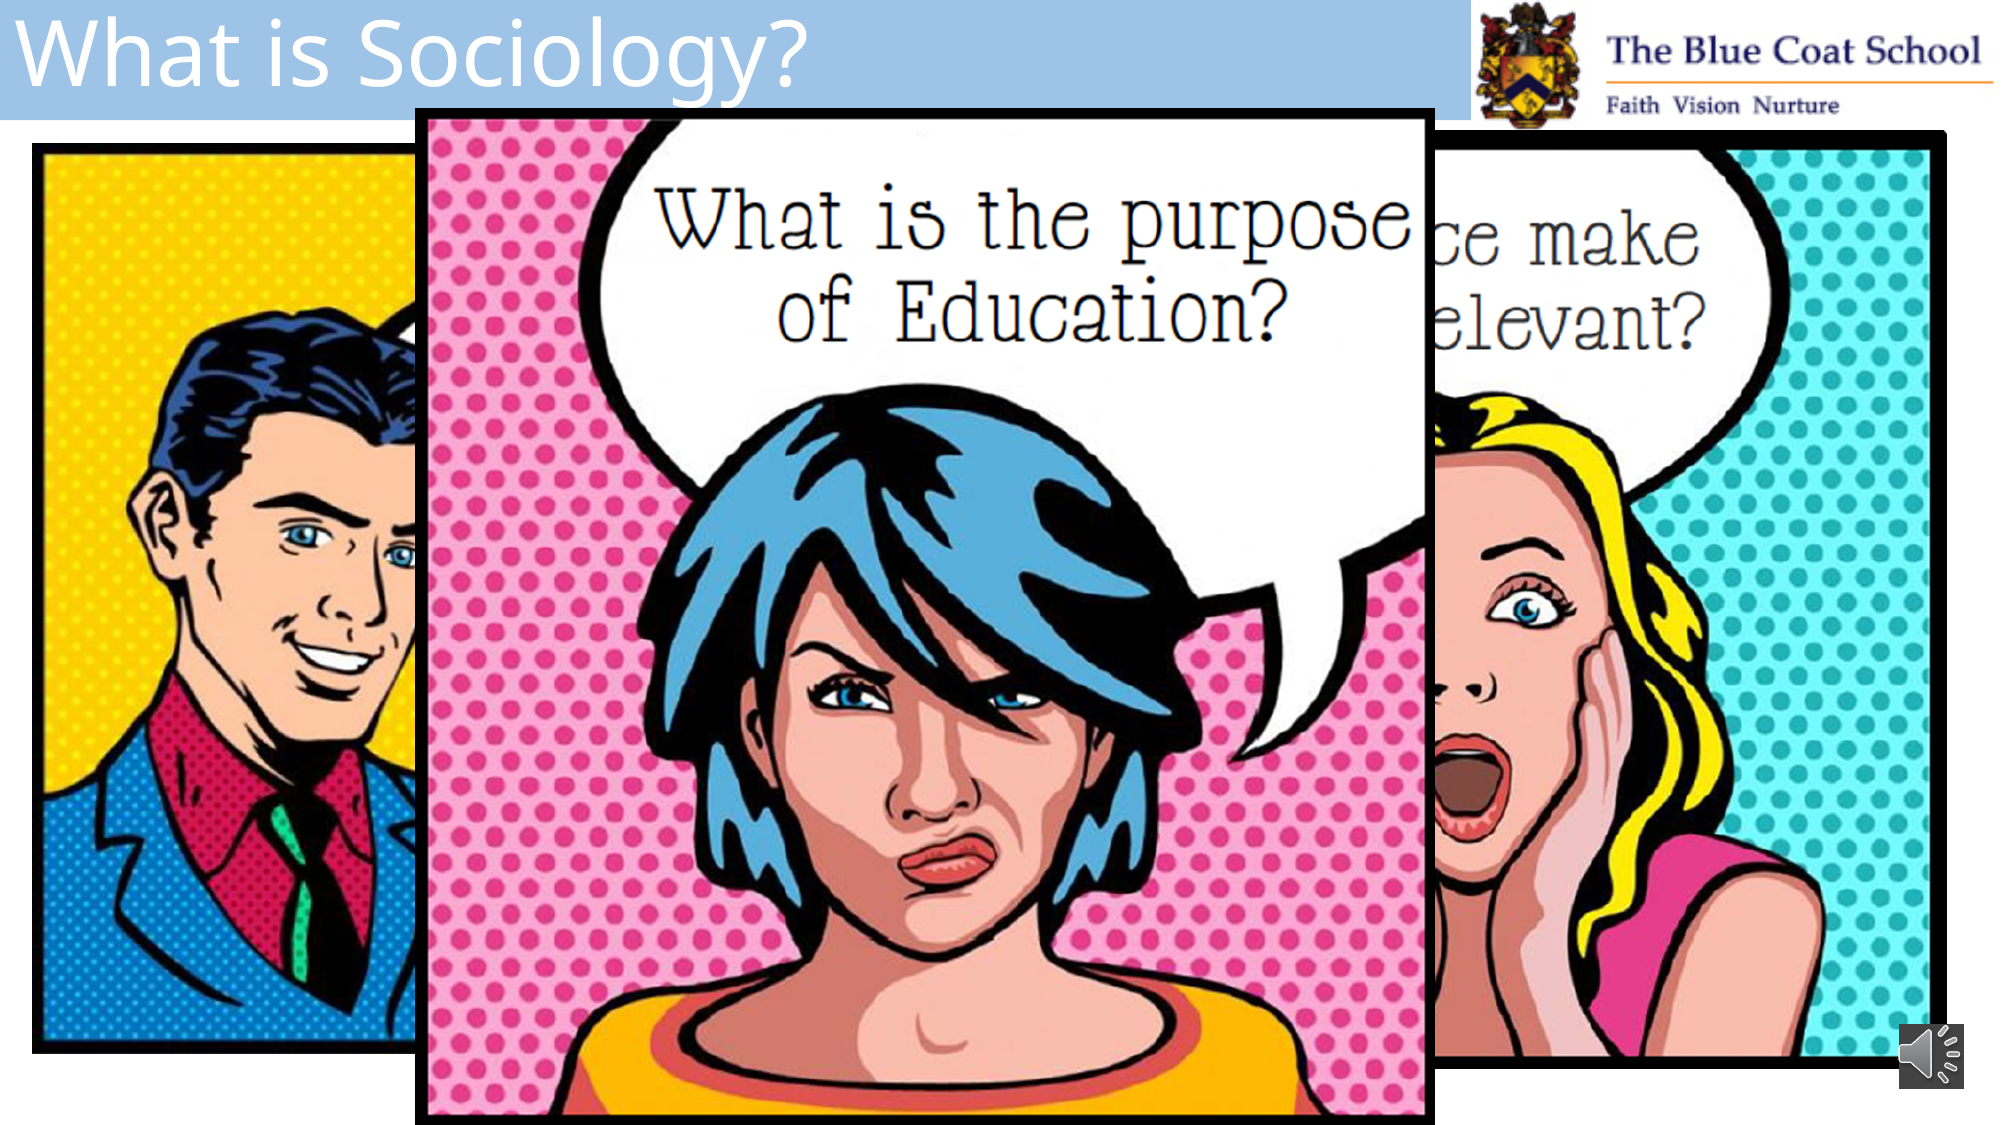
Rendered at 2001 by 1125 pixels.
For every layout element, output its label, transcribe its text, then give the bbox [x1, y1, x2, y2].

text_box What is Sociology? [0, 0, 1471, 121]
picture [32, 0, 2000, 1125]
